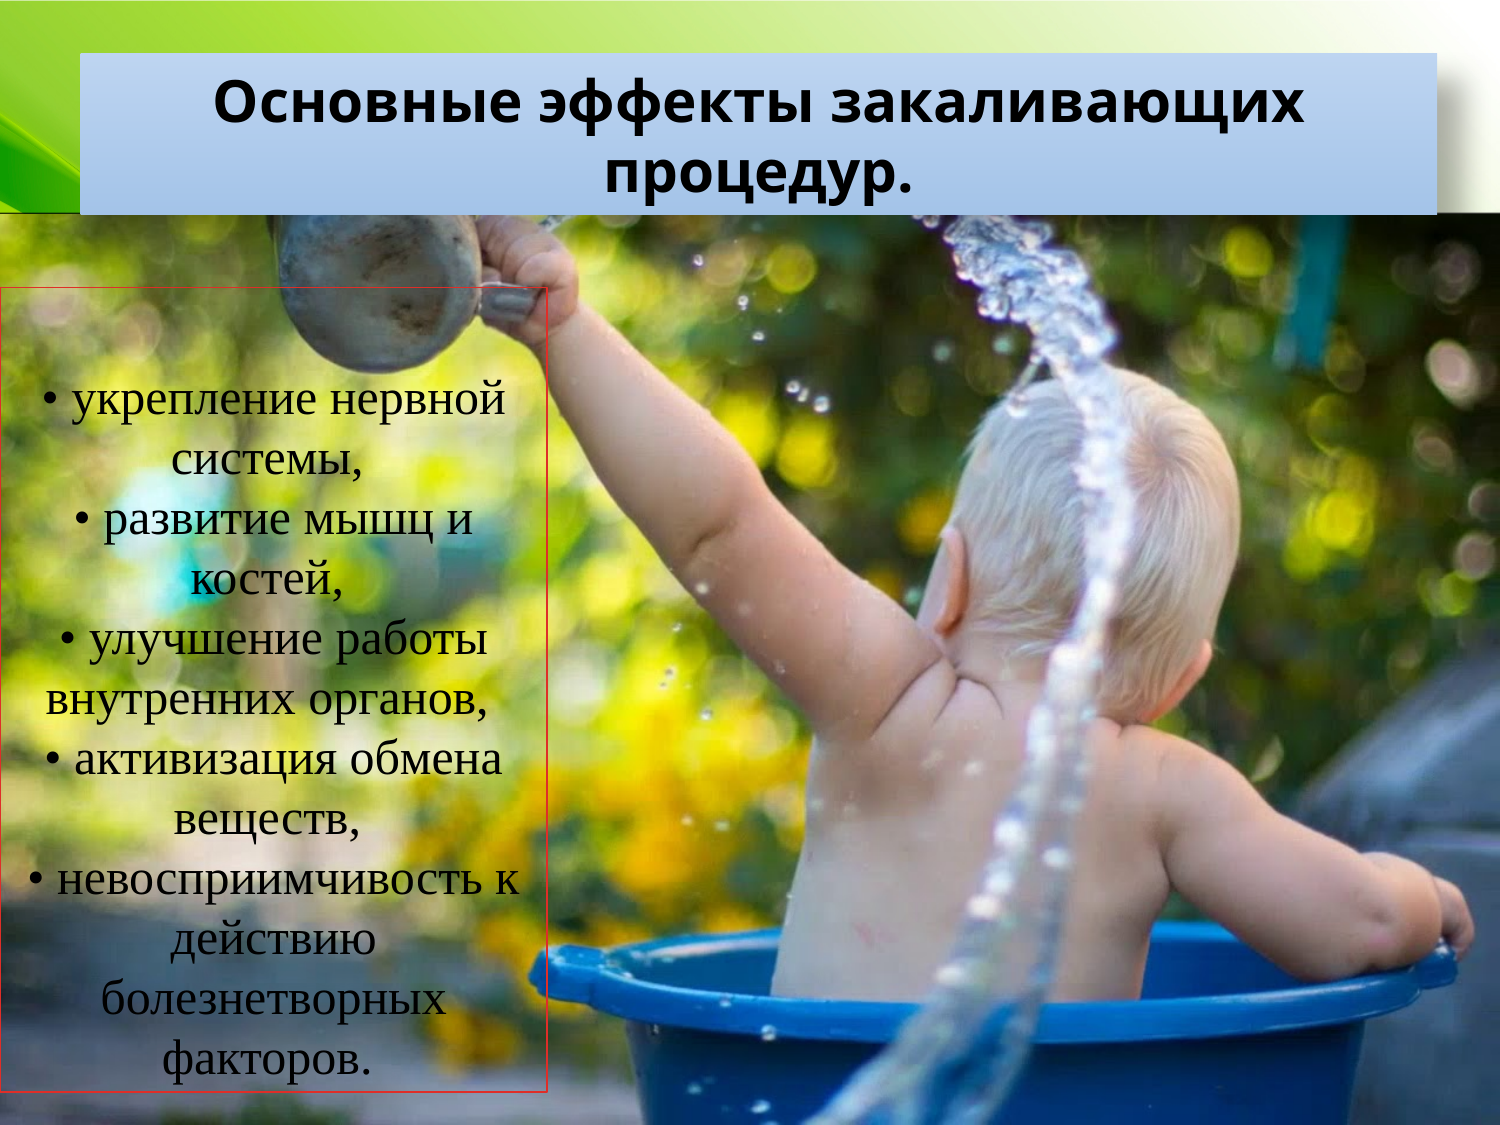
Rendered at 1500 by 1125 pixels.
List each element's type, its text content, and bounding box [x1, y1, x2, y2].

picture [0, 0, 1500, 1125]
text_box Основные эффекты закаливающих процедур. [80, 53, 1438, 214]
